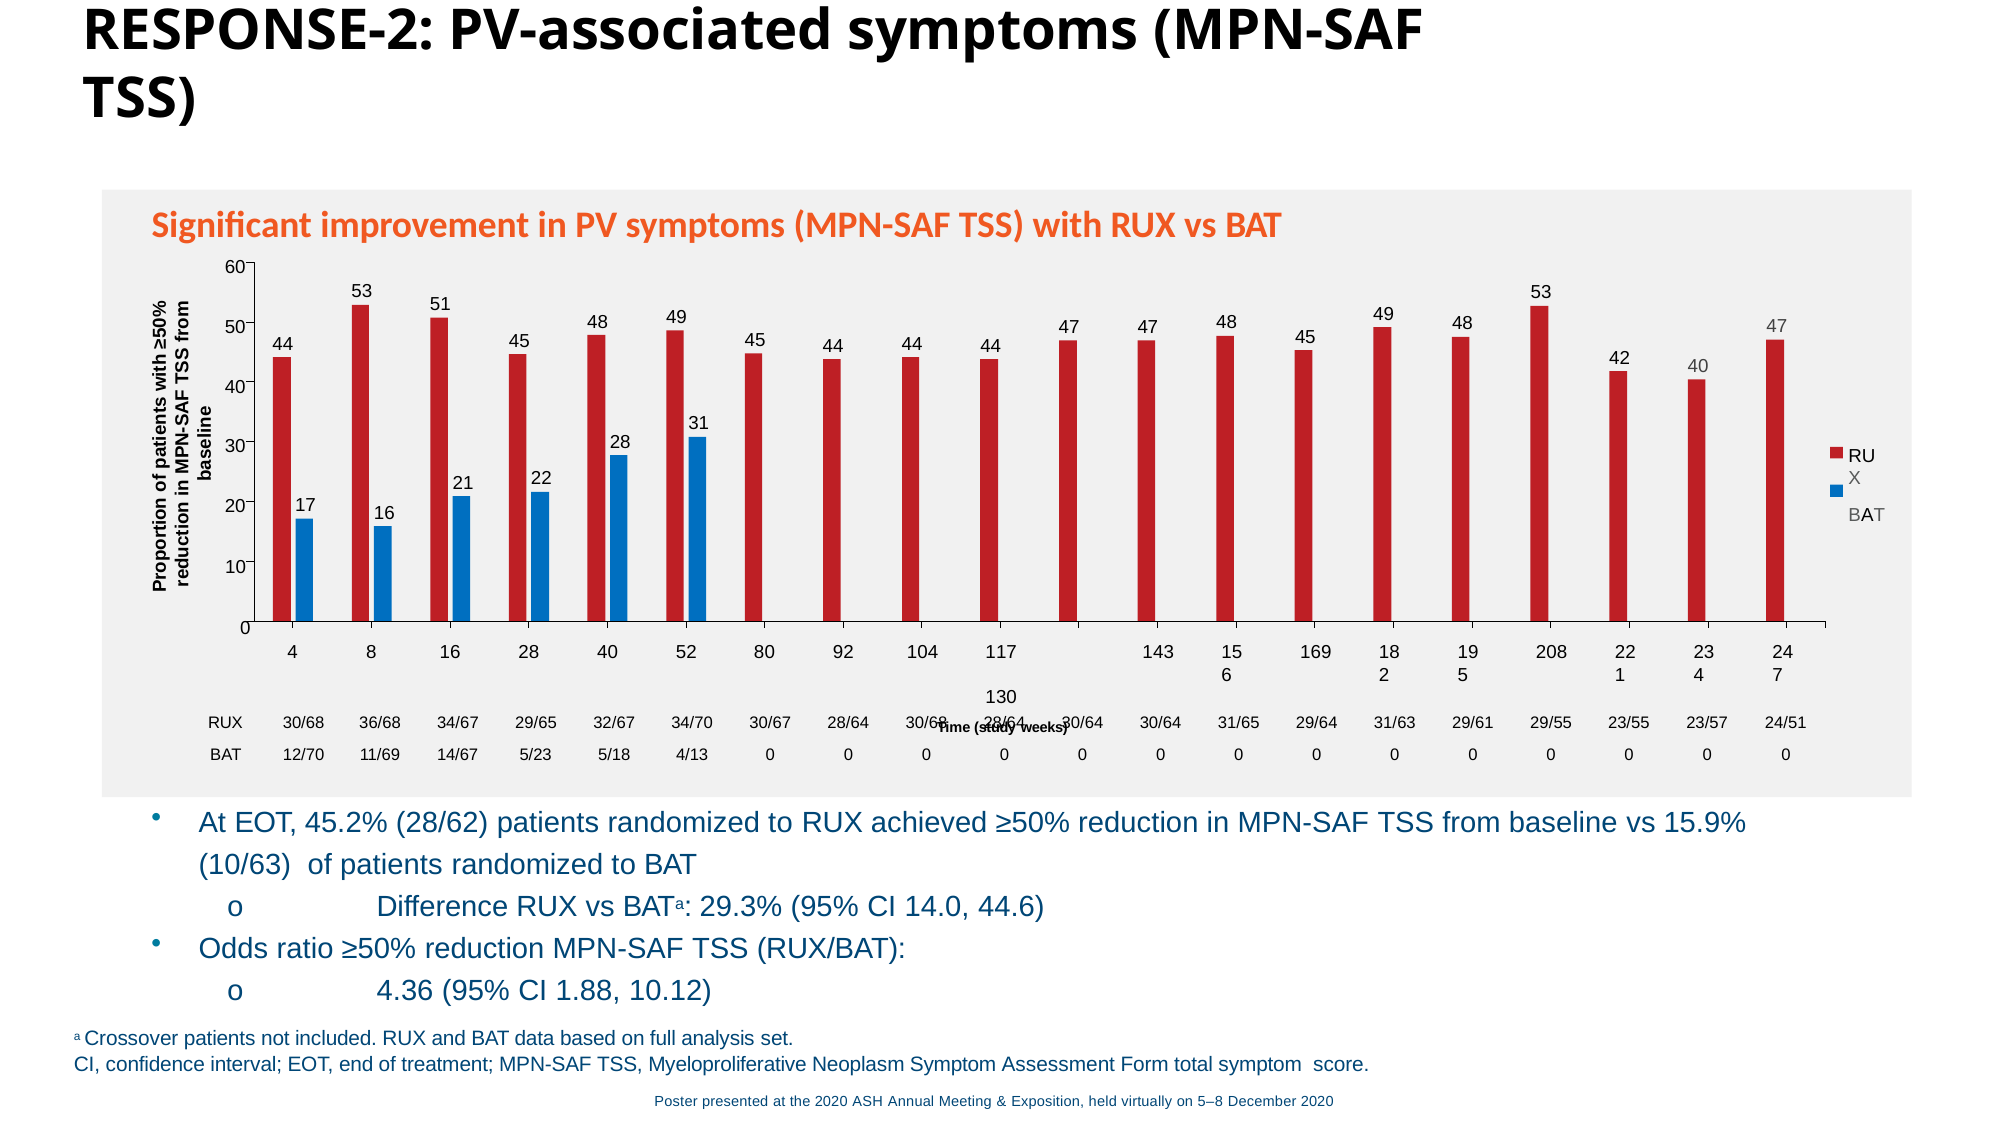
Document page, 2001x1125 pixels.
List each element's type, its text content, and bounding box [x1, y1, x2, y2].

table_cell 0 [1512, 739, 1590, 797]
table_header 29/65 [497, 713, 575, 739]
table_header 34/70 [653, 713, 731, 739]
text_box 28 [516, 637, 541, 663]
table_header 29/61 [1434, 713, 1512, 739]
table_cell 0 [1668, 739, 1746, 797]
table_cell 0 [1434, 739, 1512, 797]
table_cell 0 [1590, 739, 1668, 797]
text_box 195 [1455, 637, 1489, 685]
text_box 20 [222, 492, 245, 517]
text_box 40 [222, 372, 245, 398]
text_box Proportion of patients with ≥50% reduction in MPN-SAF TSS from baseline [147, 299, 218, 595]
table_cell 5/18 [575, 739, 653, 797]
table_header 30/64 [1044, 713, 1122, 739]
text_box 4 [285, 637, 300, 663]
table_header 28/64 [809, 713, 887, 739]
table_cell 11/69 [341, 739, 419, 797]
table_header 23/57 [1668, 713, 1746, 739]
text_box 182 [1376, 637, 1410, 685]
text_box 30 [222, 432, 245, 457]
text_box 104 [904, 637, 935, 663]
table_cell 0 [1746, 739, 1827, 797]
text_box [1830, 446, 1844, 497]
table_header 23/55 [1590, 713, 1668, 739]
table_header 24/51 [1746, 713, 1827, 739]
text_box 10 0 [222, 552, 252, 638]
text_box 60 [222, 252, 247, 278]
text_box 80 [751, 637, 777, 663]
text_box 117 130 Time (study weeks) [935, 637, 1096, 736]
table_header 34/67 [419, 713, 497, 739]
text_box [0, 127, 2000, 1125]
text_box 92 [830, 637, 855, 663]
text_box [67, 169, 1938, 1020]
table_cell 4/13 [653, 739, 731, 797]
table_cell 14/67 [419, 739, 497, 797]
table_header 30/64 [1122, 713, 1200, 739]
text_box 143 [1140, 637, 1175, 663]
text_box 234 [1691, 637, 1725, 685]
table_header 32/67 [575, 713, 653, 739]
text_box Significant improvement in PV symptoms (MPN-SAF TSS) with RUX vs BAT [149, 198, 1295, 246]
text_box 40 [594, 637, 620, 663]
text_box CI, confidence interval; EOT, end of treatment; MPN-SAF TSS, Myeloproliferative Neoplasm Symptom Assessment Form total symptom score. Poster presented at the 2020 ASH Annual Meeting & Exposition, held virtually on 5–8 December 2020 [71, 1050, 1387, 1110]
table_header 30/68 [261, 713, 341, 739]
text_box 16 [437, 637, 462, 663]
table_cell 12/70 [261, 739, 341, 797]
text_box 52 [673, 637, 698, 663]
table_header 30/67 [731, 713, 809, 739]
text_box 169 [1298, 637, 1332, 663]
table_cell 0 [965, 739, 1044, 797]
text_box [245, 261, 1826, 629]
table_cell 0 [809, 739, 887, 797]
text_box 221 [1612, 637, 1647, 685]
table_header RUX [186, 713, 261, 739]
table_header 31/65 [1200, 713, 1278, 739]
table_cell 0 [887, 739, 965, 797]
text_box [101, 189, 1912, 798]
table_cell BAT [186, 739, 261, 797]
table_header 36/68 [341, 713, 419, 739]
text_box RUX BAT [1846, 441, 1888, 526]
text_box At EOT, 45.2% (28/62) patients randomized to RUX achieved ≥50% reduction in MPN-SAF TSS from baseline vs 15.9% (10/63) of patients randomized to BAT o Difference RUX vs BATa: 29.3% (95% CI 14.0, 44.6) Odds ratio ≥50% reduction MPN-SAF TSS (RUX/BAT): o 4.36 (95% CI 1.88, 10.12) a Crossover patients not included. RUX and BAT data based on full analysis set. [65, 794, 1855, 1050]
table_cell 0 [1278, 739, 1356, 797]
table_cell 0 [1044, 739, 1122, 797]
text_box 8 [363, 637, 379, 663]
table_cell 0 [731, 739, 809, 797]
table_cell 0 [1122, 739, 1200, 797]
table_cell 0 [1356, 739, 1434, 797]
table_header 30/68 [887, 713, 965, 739]
text_box 208 [1533, 637, 1568, 663]
table_header 29/64 [1278, 713, 1356, 739]
text_box 156 [1219, 637, 1253, 685]
text_box 247 [1770, 637, 1804, 685]
table_cell 0 [1200, 739, 1278, 797]
table_cell 5/23 [497, 739, 575, 797]
title RESPONSE-2: PV-associated symptoms (MPN-SAF TSS) [80, 0, 1504, 155]
table_header 29/55 [1512, 713, 1590, 739]
text_box 50 [222, 312, 245, 338]
table_header 31/63 [1356, 713, 1434, 739]
